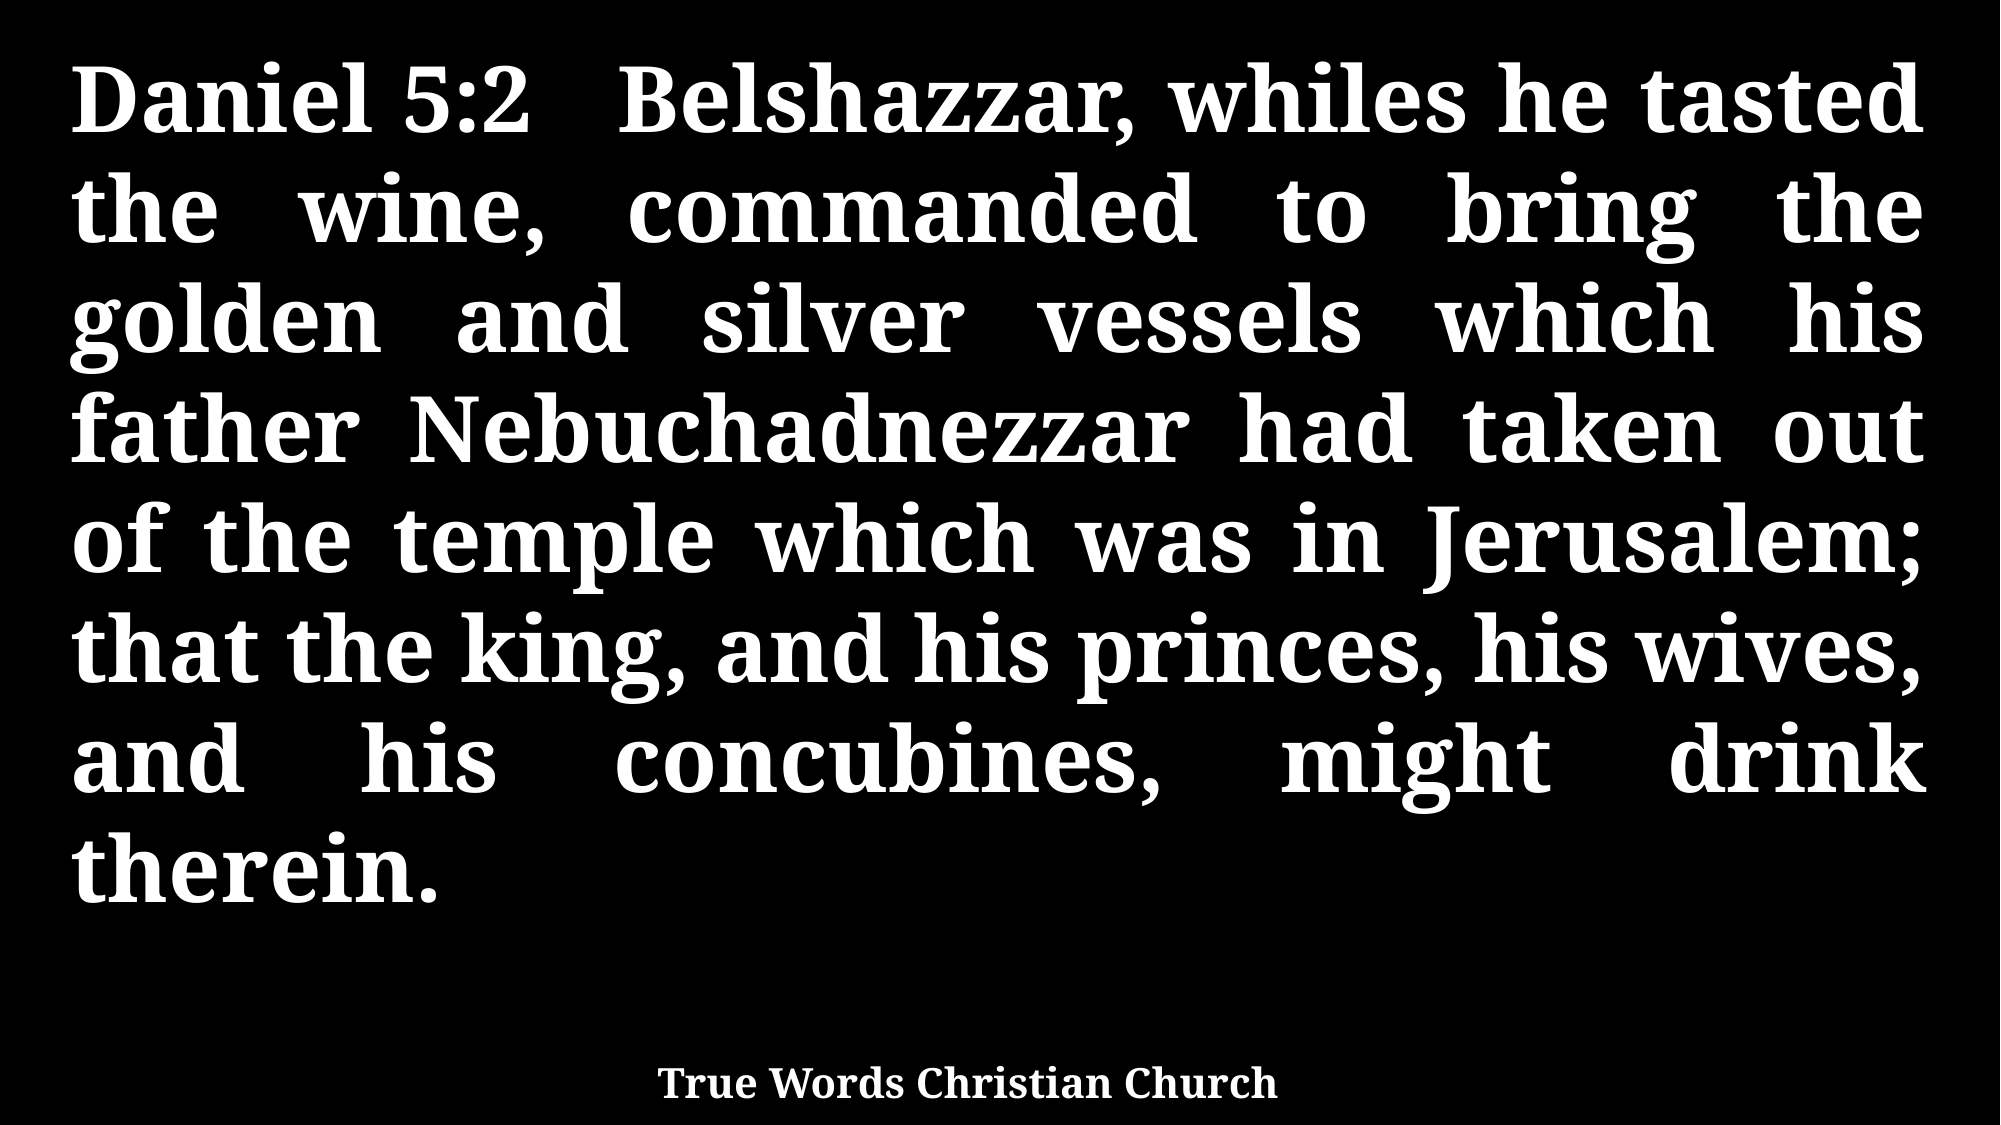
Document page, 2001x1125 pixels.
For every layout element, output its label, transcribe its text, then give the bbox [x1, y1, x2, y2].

text_box True Words Christian Church [642, 1049, 1294, 1114]
text_box Daniel 5:2 Belshazzar, whiles he tasted the wine, commanded to bring the golden and silver vessels which his father Nebuchadnezzar had taken out of the temple which was in Jerusalem; that the king, and his princes, his wives, and his concubines, might drink therein. [55, 33, 1944, 928]
